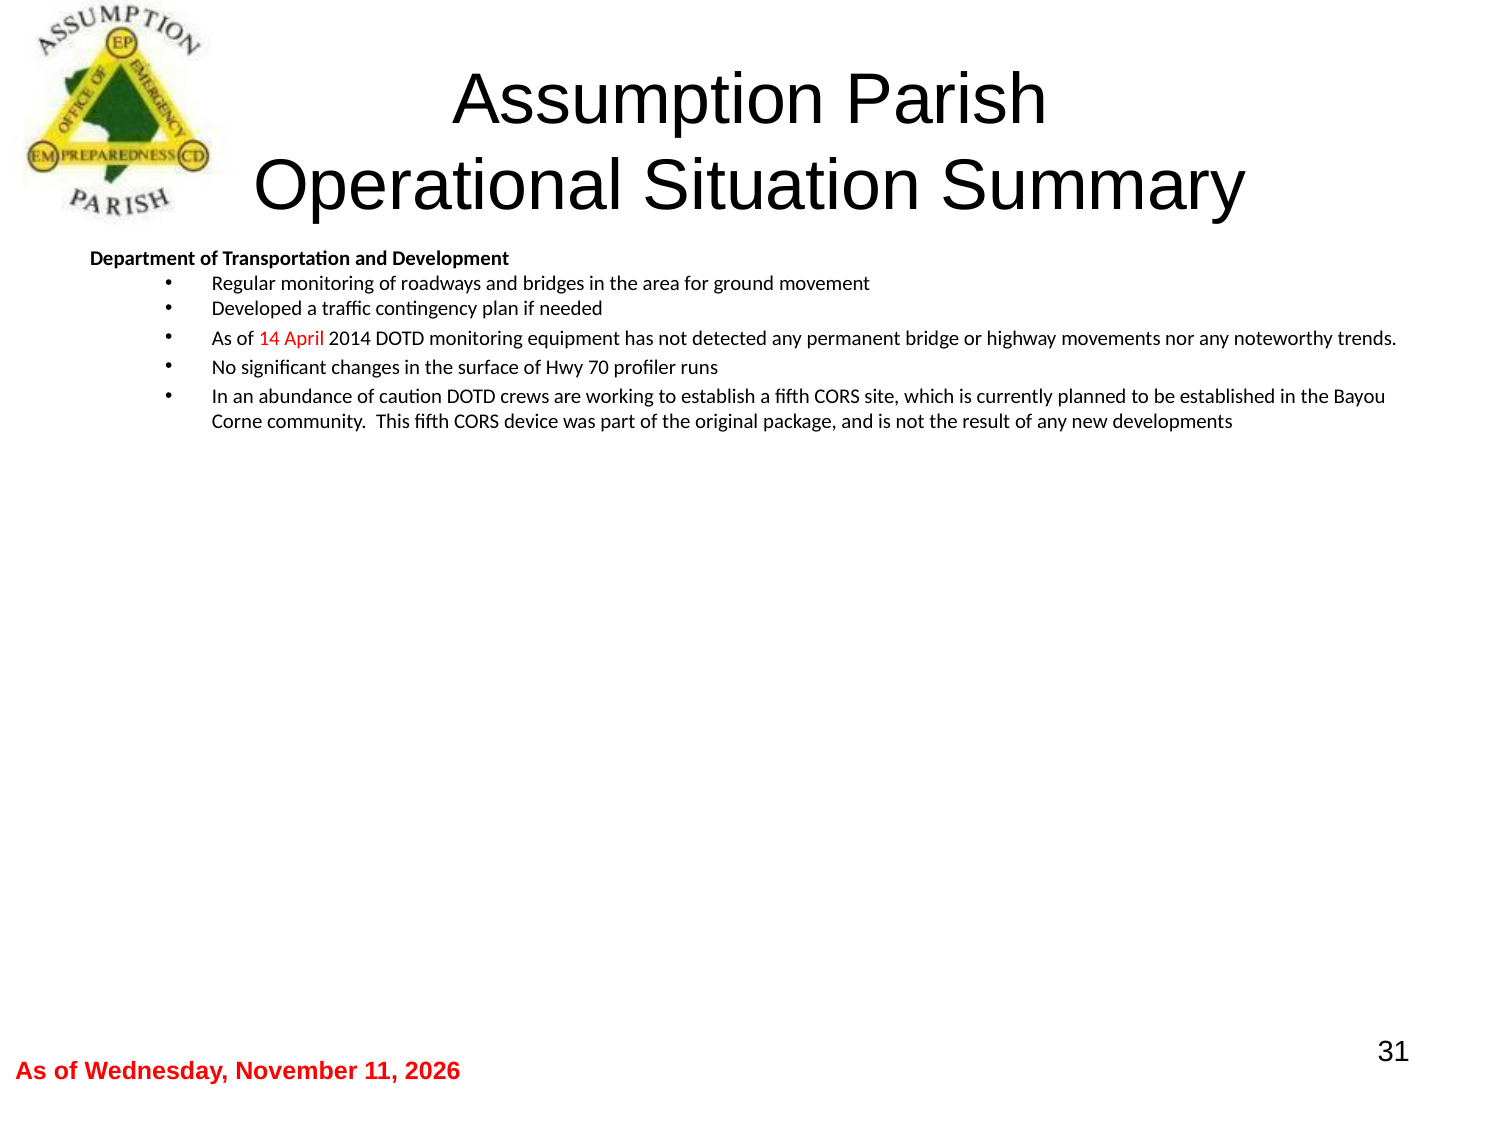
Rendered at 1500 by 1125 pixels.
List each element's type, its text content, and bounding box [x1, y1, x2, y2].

title Assumption Parish Operational Situation Summary [227, 45, 1425, 233]
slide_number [0, 1046, 651, 1125]
slide_number 31 [1074, 1024, 1426, 1103]
list Department of Transportation and Development Regular monitoring of roadways and bridges in the area for ground movement Developed a traffic contingency plan if needed As of 14 April 2014 DOTD monitoring equipment has not detected any permanent bridge or highway movements nor any noteworthy trends. No significant changes in the surface of Hwy 70 profiler runs In an abundance of caution DOTD crews are working to establish a fifth CORS site, which is currently planned to be established in the Bayou Corne community. This fifth CORS device was part of the original package, and is not the result of any new developments [75, 237, 1425, 938]
picture [0, 0, 226, 229]
